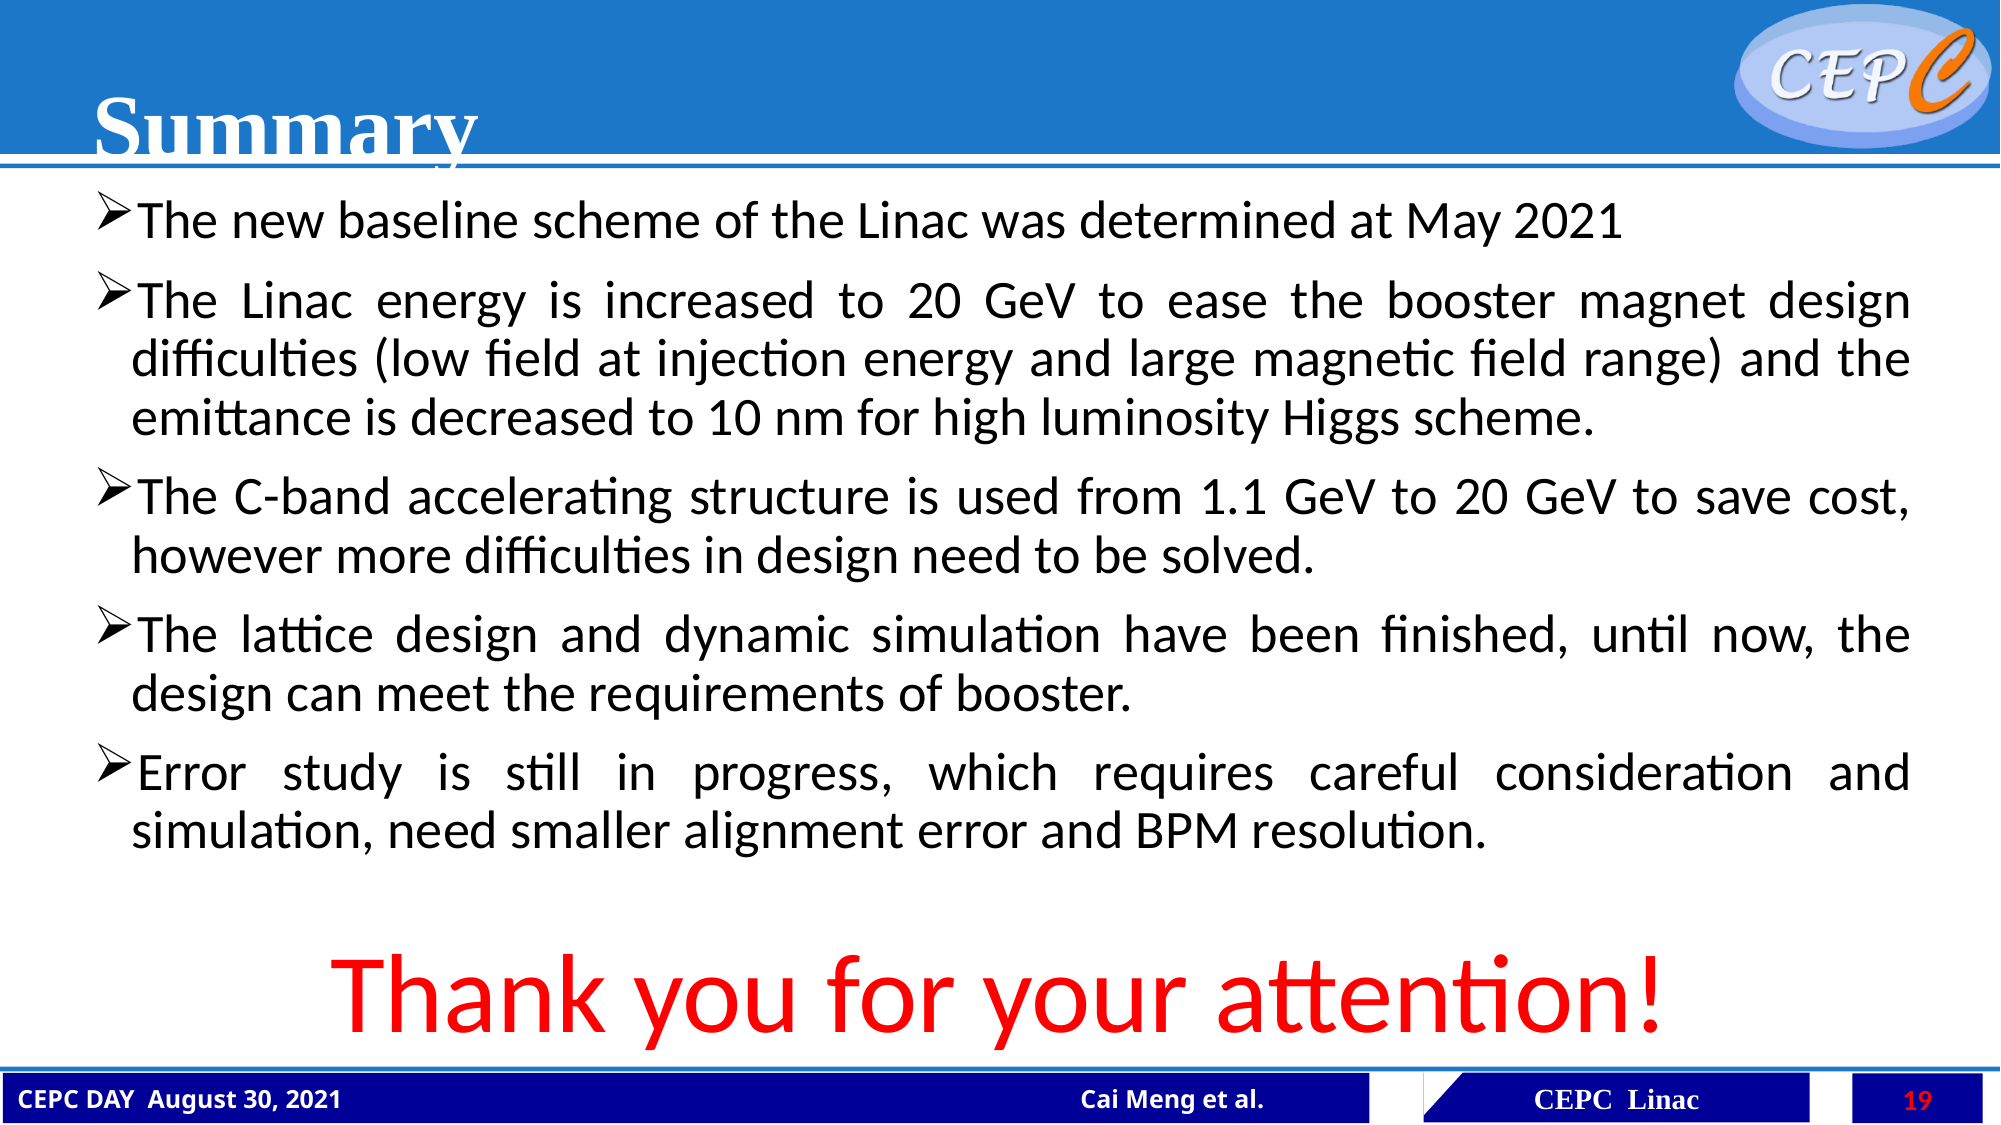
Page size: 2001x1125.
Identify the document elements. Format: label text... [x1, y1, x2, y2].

text_box Thank you for your attention! [314, 912, 1686, 1063]
title Summary [77, 5, 870, 152]
picture [1728, 0, 1997, 154]
list The new baseline scheme of the Linac was determined at May 2021 The Linac energy is increased to 20 GeV to ease the booster magnet design difficulties (low field at injection energy and large magnetic field range) and the emittance is decreased to 10 nm for high luminosity Higgs scheme. The C-band accelerating structure is used from 1.1 GeV to 20 GeV to save cost, however more difficulties in design need to be solved. The lattice design and dynamic simulation have been finished, until now, the design can meet the requirements of booster. Error study is still in progress, which requires careful consideration and simulation, need smaller alignment error and BPM resolution. [78, 184, 1930, 922]
